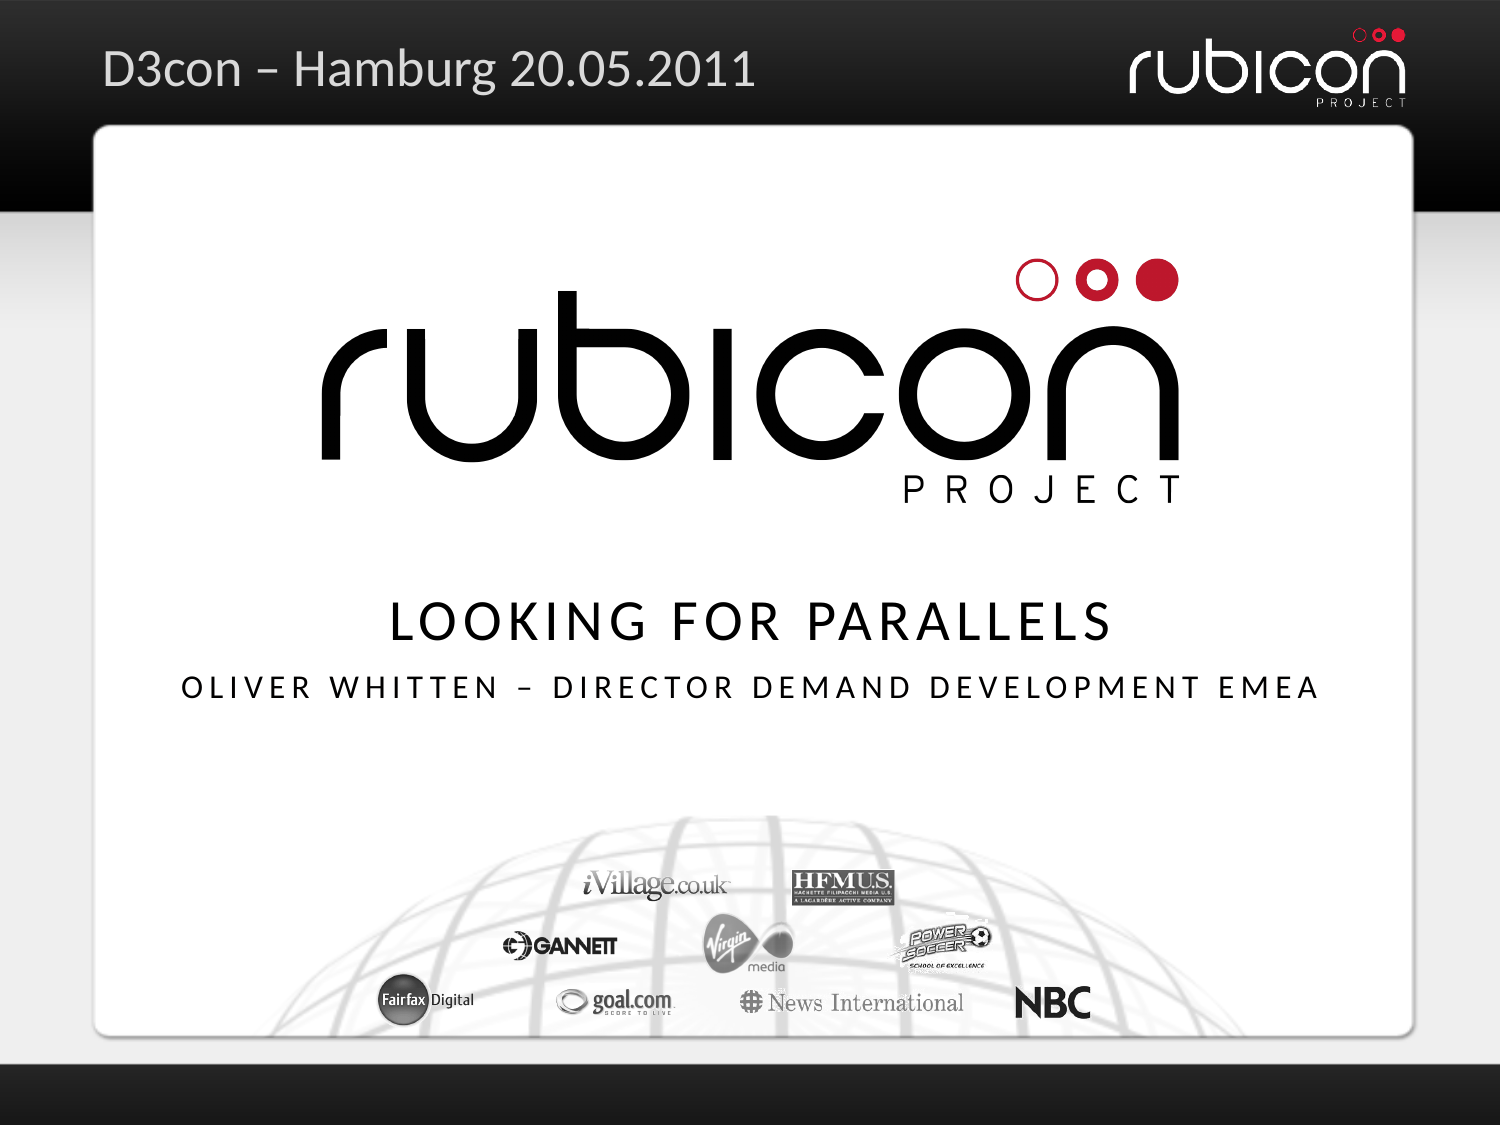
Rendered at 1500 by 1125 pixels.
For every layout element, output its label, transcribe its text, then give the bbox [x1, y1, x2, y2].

picture [0, 0, 1500, 1125]
text_box Looking for parallels Oliver Whitten – Director Demand Development EMEA [87, 575, 1413, 713]
text_box D3con – Hamburg 20.05.2011 [87, 24, 1163, 105]
